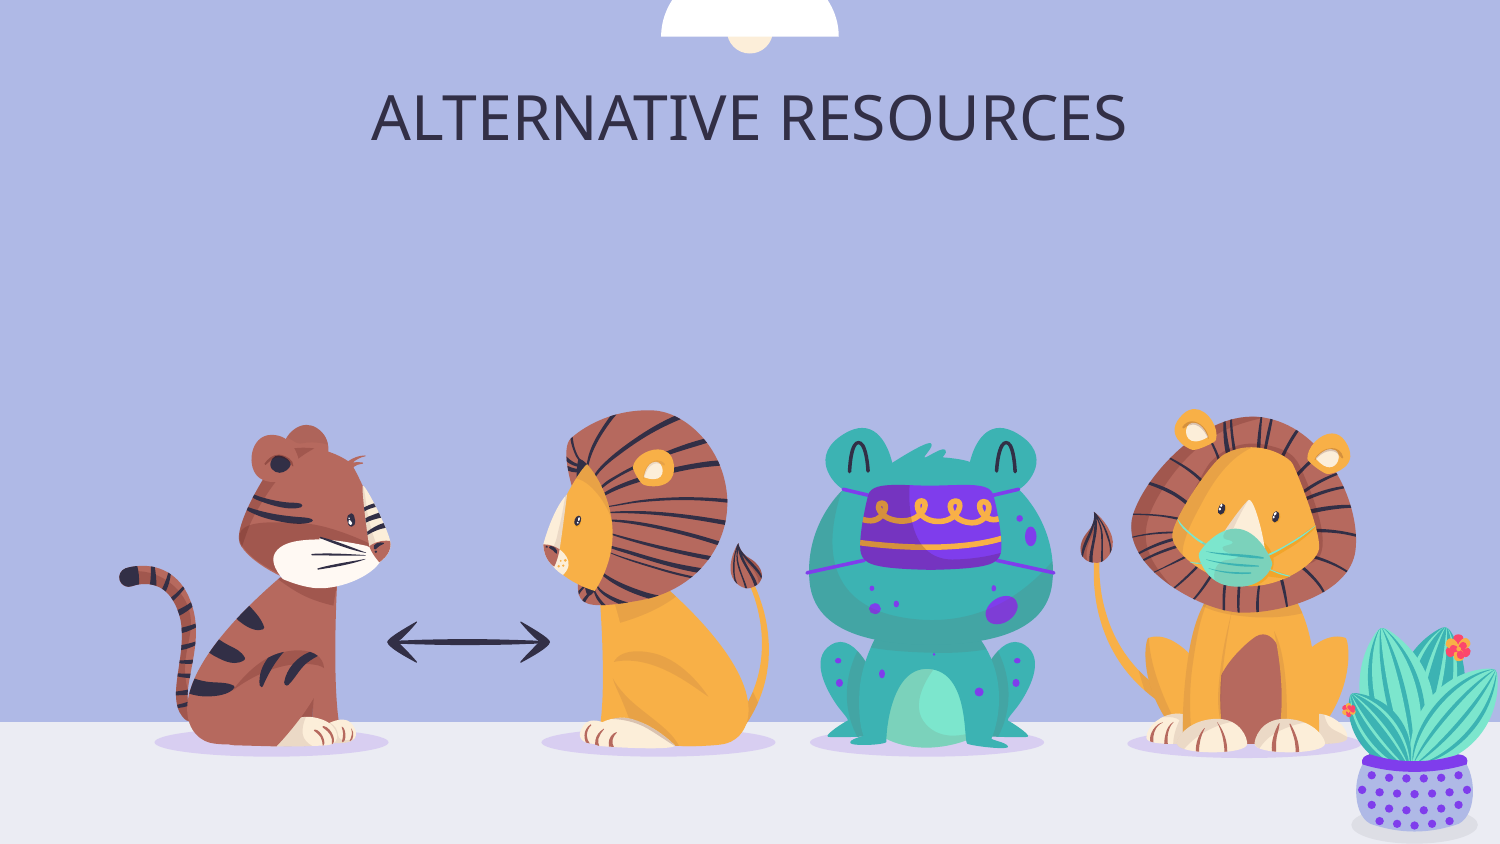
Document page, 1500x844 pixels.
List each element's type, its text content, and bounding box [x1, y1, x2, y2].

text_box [1076, 408, 1362, 759]
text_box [117, 410, 783, 757]
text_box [802, 427, 1056, 757]
title ALTERNATIVE RESOURCES [118, 68, 1382, 162]
